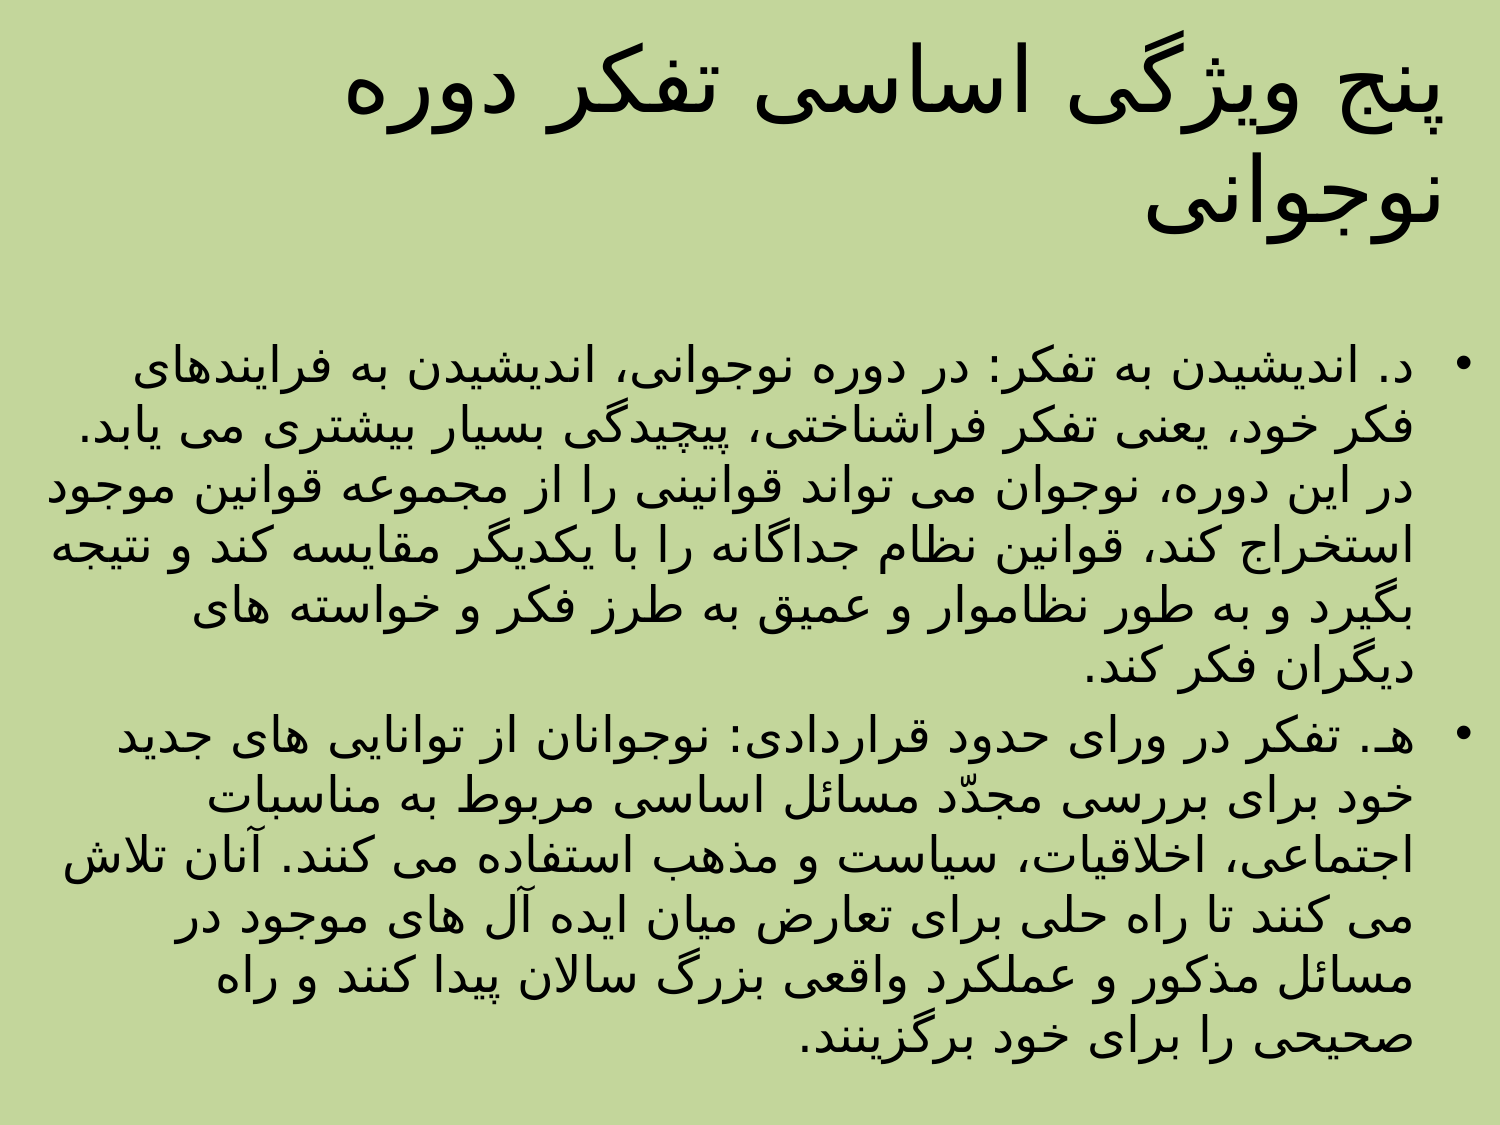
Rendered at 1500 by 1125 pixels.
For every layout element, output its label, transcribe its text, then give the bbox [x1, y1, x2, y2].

title پنج ویژگی اساسی تفكر دوره نوجوانی [112, 37, 1463, 226]
list د. اندیشیدن به تفكر: در دوره نوجوانی، اندیشیدن به فرایندهای فكر خود، یعنی تفكر فراشناختی، پیچیدگی بسیار بیشتری می یابد. در این دوره، نوجوان می تواند قوانینی را از مجموعه قوانین موجود استخراج كند، قوانین نظام جداگانه را با یكدیگر مقایسه كند و نتیجه بگیرد و به طور نظاموار و عمیق به طرز فكر و خواسته های دیگران فكر كند. هـ. تفكر در ورای حدود قراردادی: نوجوانان از توانایی های جدید خود برای بررسی مجدّد مسائل اساسی مربوط به مناسبات اجتماعی، اخلاقیات، سیاست و مذهب استفاده می كنند. آنان تلاش می كنند تا راه حلی برای تعارض میان ایده آل های موجود در مسائل مذكور و عملكرد واقعی بزرگ سالان پیدا كنند و راه صحیحی را برای خود برگزینند. [24, 324, 1488, 1076]
